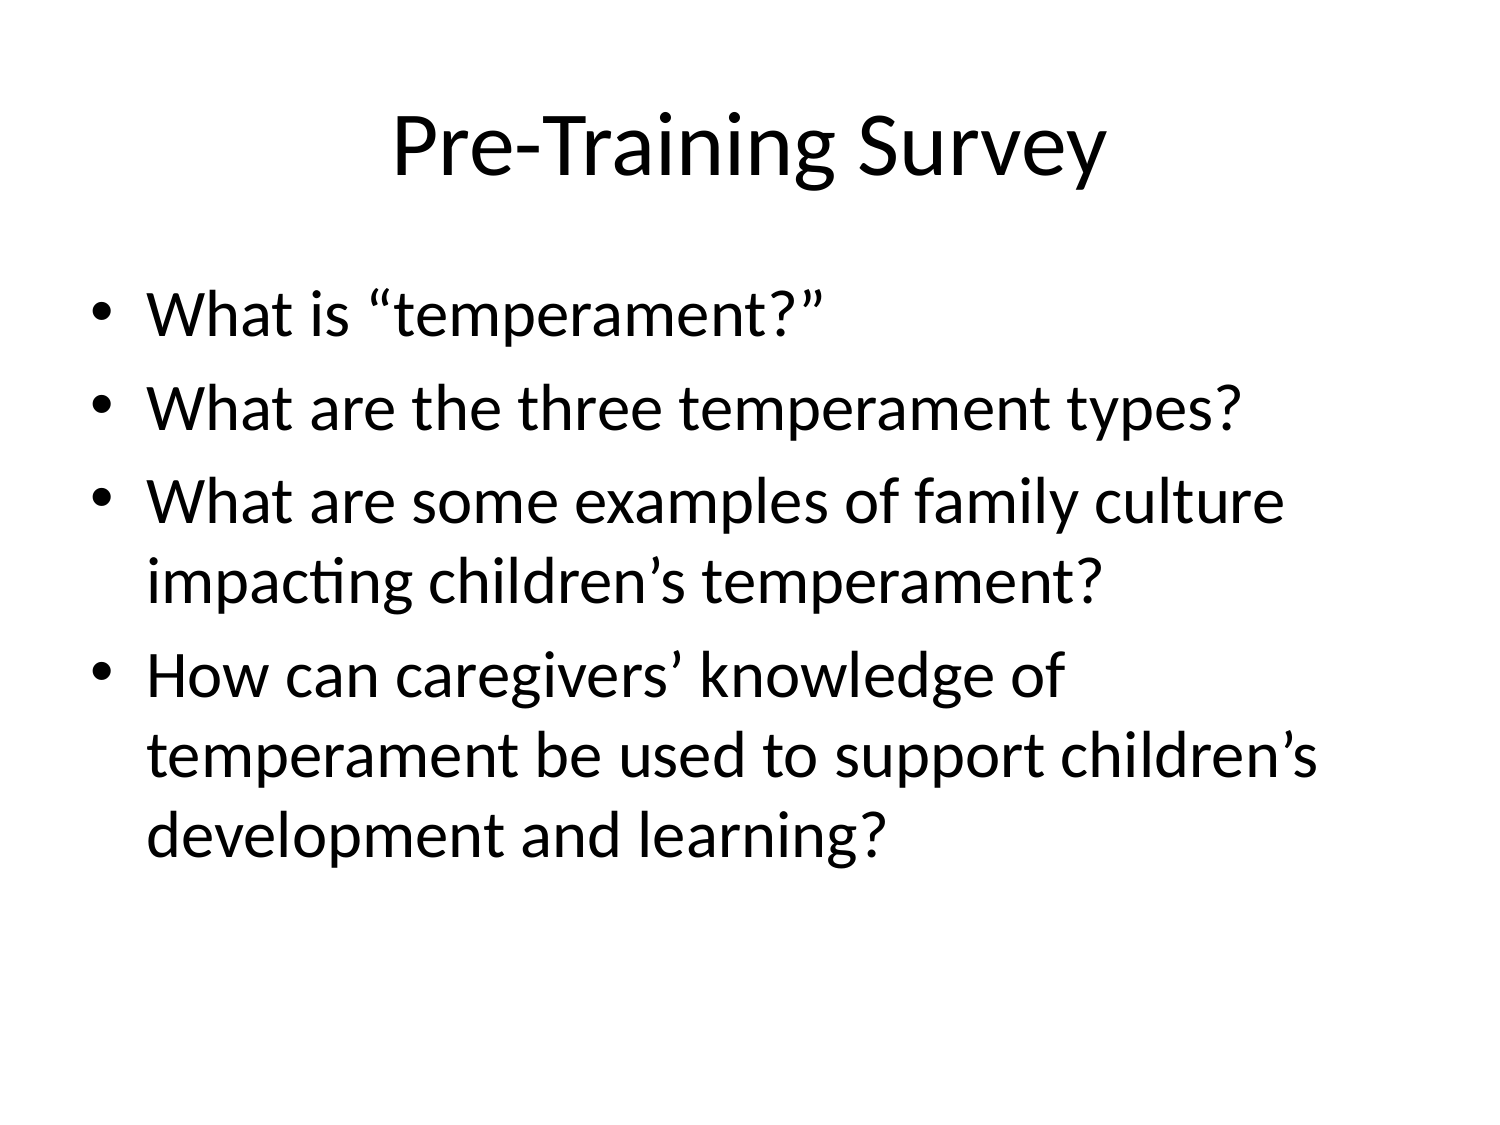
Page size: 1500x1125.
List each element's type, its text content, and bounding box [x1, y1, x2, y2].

title Pre-Training Survey [75, 45, 1425, 233]
list What is “temperament?” What are the three temperament types? What are some examples of family culture impacting children’s temperament? How can caregivers’ knowledge of temperament be used to support children’s development and learning? [75, 262, 1425, 1005]
